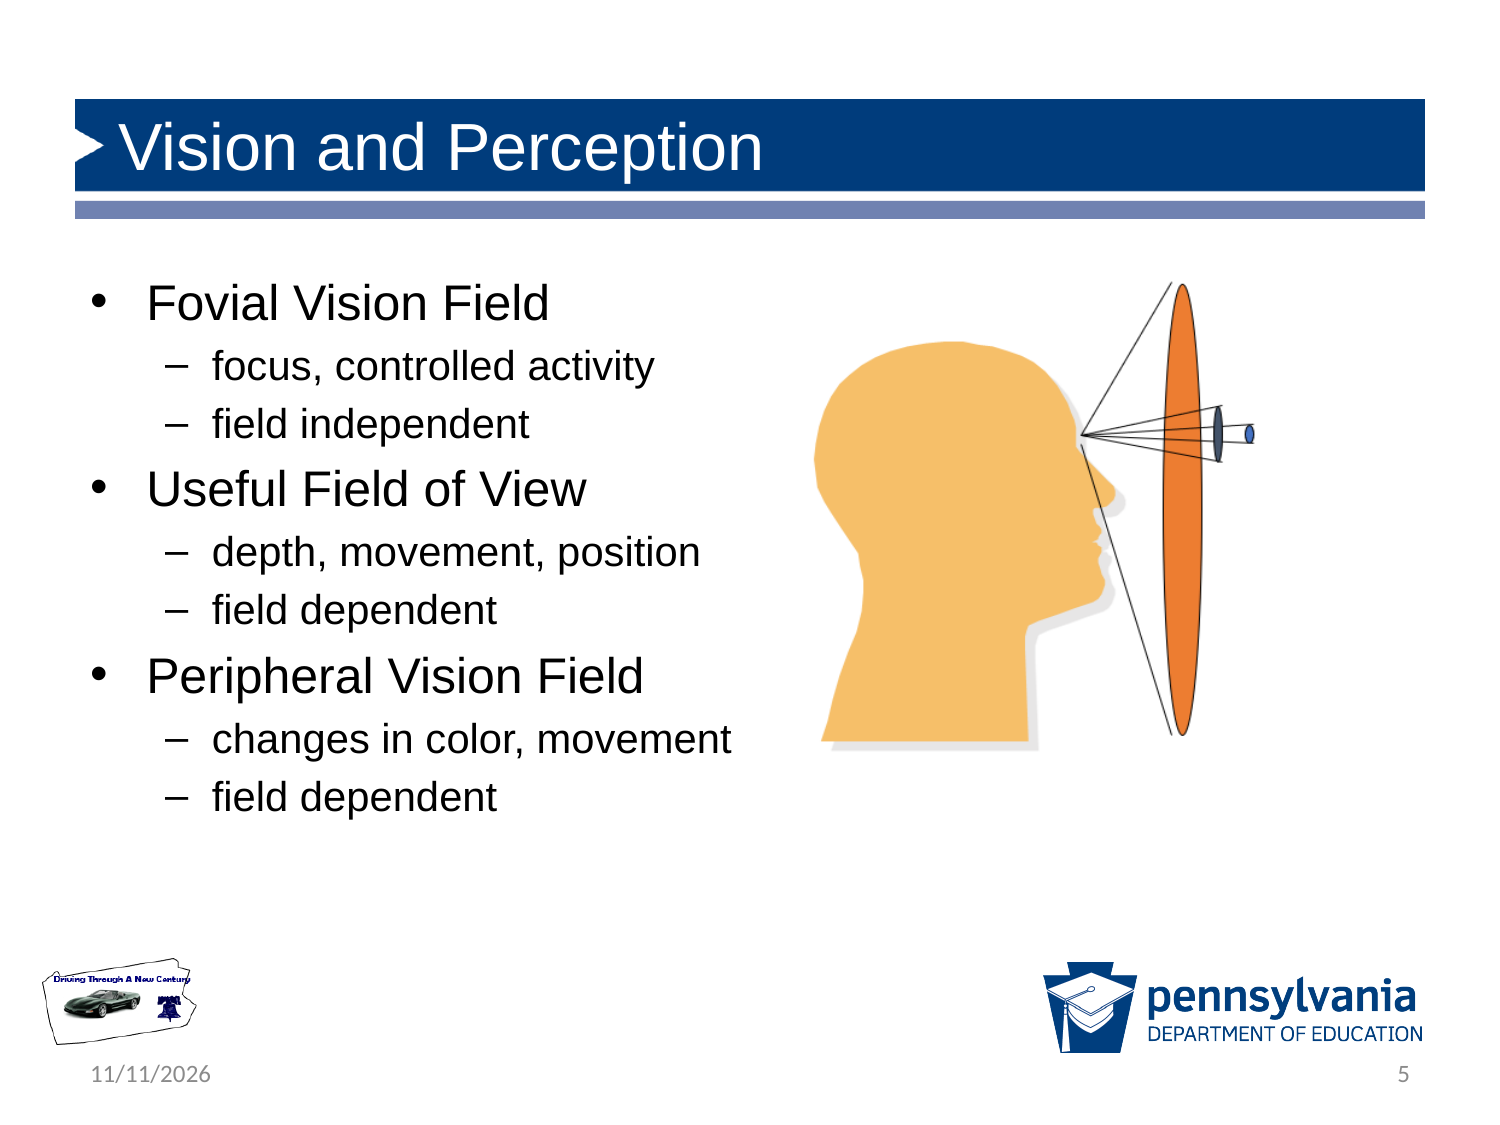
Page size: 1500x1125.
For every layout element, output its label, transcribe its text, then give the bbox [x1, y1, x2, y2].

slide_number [75, 1042, 425, 1103]
picture [1043, 1005, 1422, 1053]
picture [37, 949, 201, 1051]
list Fovial Vision Field focus, controlled activity field independent Useful Field of View depth, movement, position field dependent Peripheral Vision Field changes in color, movement field dependent [75, 262, 1425, 1005]
title Vision and Perception [75, 50, 1425, 238]
picture [774, 262, 1288, 776]
slide_number 5 [1074, 1042, 1425, 1103]
